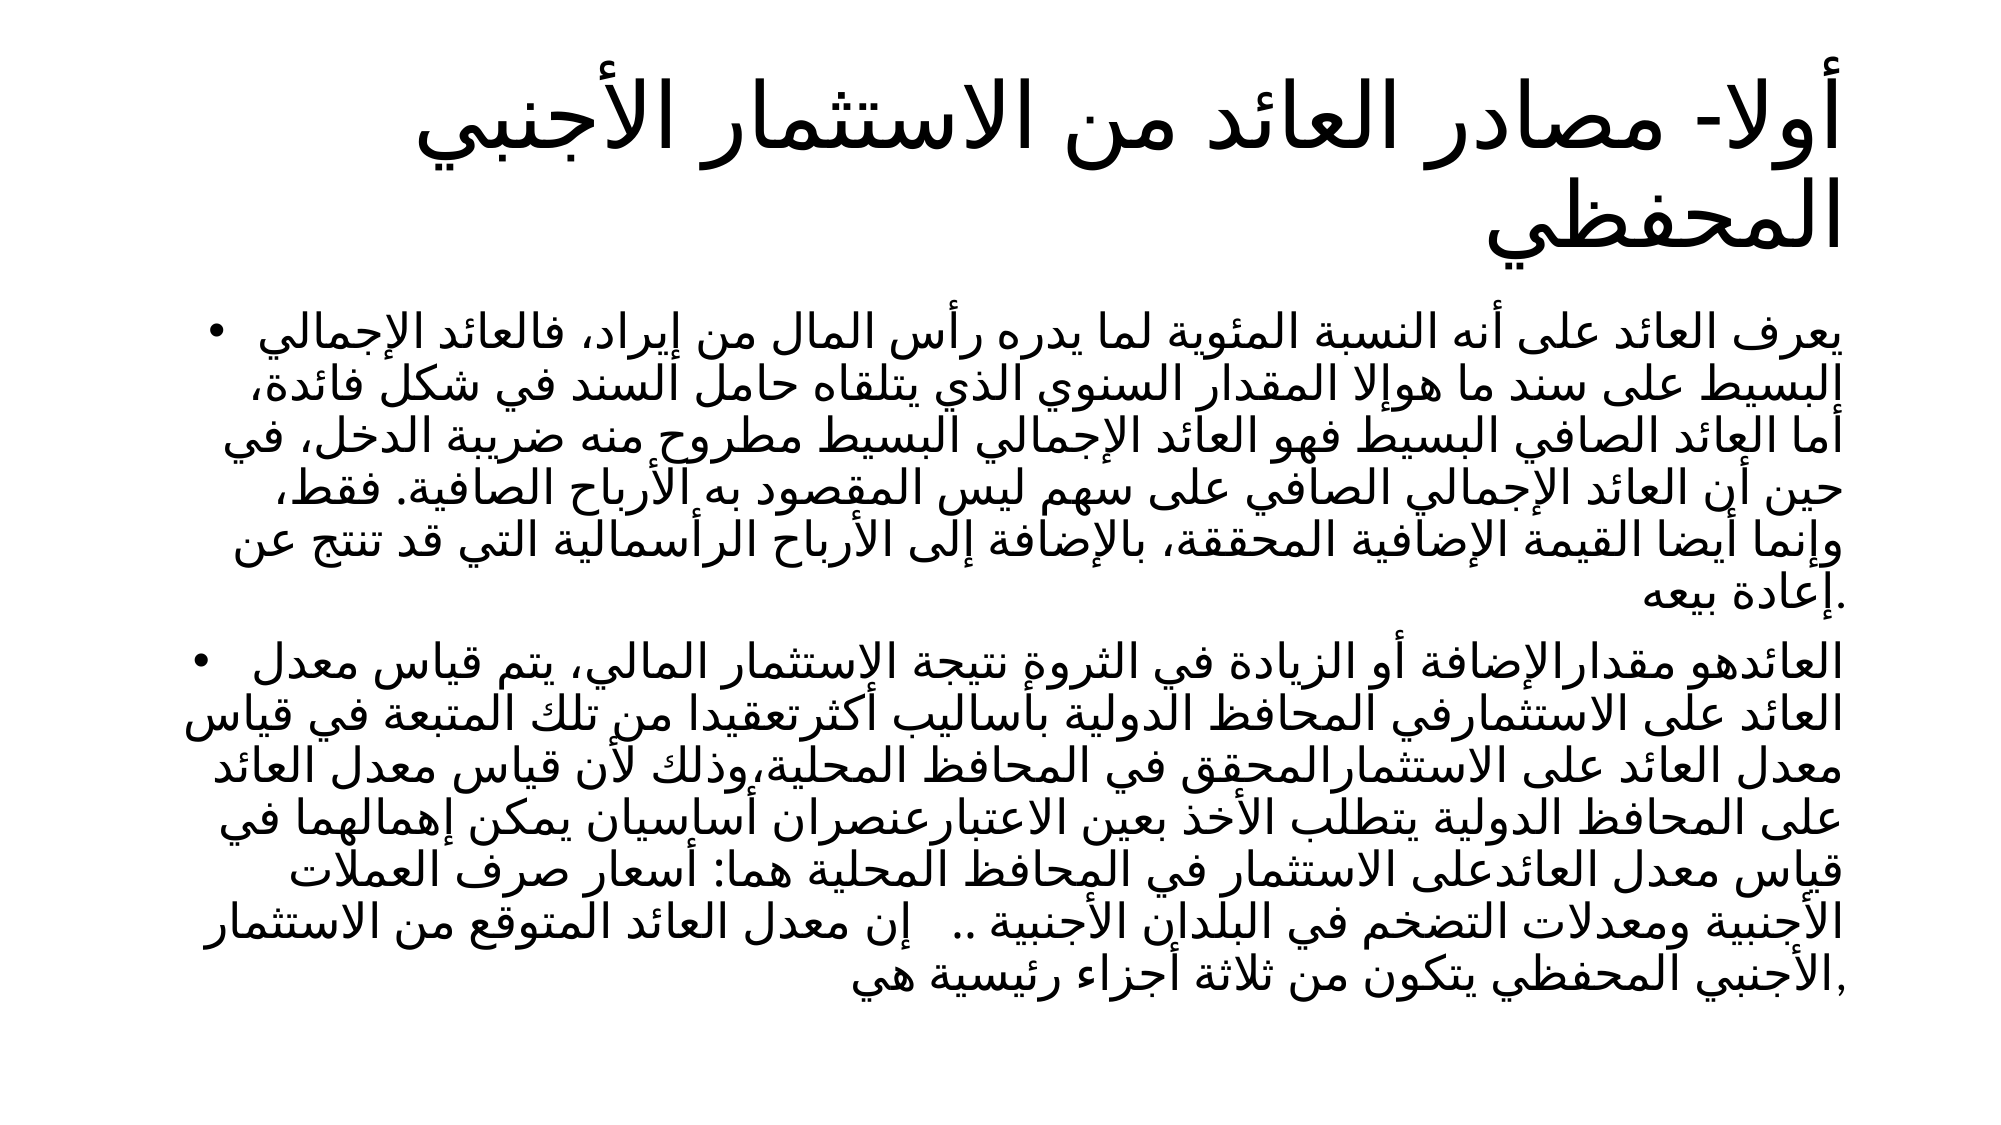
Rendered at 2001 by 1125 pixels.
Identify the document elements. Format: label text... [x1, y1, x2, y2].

list يعرف العائد على أنه النسبة المئوية لما يدره رأس المال من إيراد، فالعائد الإجمالي البسيط على سند ما هوإلا المقدار السنوي الذي يتلقاه حامل السند في شكل فائدة، أما العائد الصافي البسيط فهو العائد الإجمالي البسيط مطروح منه ضريبة الدخل، في حين أن العائد الإجمالي الصافي على سهم ليس المقصود به الأرباح الصافية. فقط، وإنما أيضا القيمة الإضافية المحققة، بالإضافة إلى الأرباح الرأسمالية التي قد تنتج عن إعادة بيعه. العائدهو مقدارالإضافة أو الزيادة في الثروة نتيجة الاستثمار المالي، يتم قياس معدل العائد على الاستثمارفي المحافظ الدولية بأساليب أكثرتعقيدا من تلك المتبعة في قياس معدل العائد على الاستثمارالمحقق في المحافظ المحلية،وذلك لأن قياس معدل العائد على المحافظ الدولية يتطلب الأخذ بعين الاعتبارعنصران أساسيان يمكن إهمالهما في قياس معدل العائدعلى الاستثمار في المحافظ المحلية هما: أسعار صرف العملات الأجنبية ومعدلات التضخم في البلدان الأجنبية .. إن معدل العائد المتوقع من الاستثمار الأجنبي المحفظي يتكون من ثلاثة أجزاء رئيسية هي, [137, 299, 1863, 1014]
title أولا- مصادر العائد من الاستثمار الأجنبي المحفظي [137, 59, 1863, 278]
